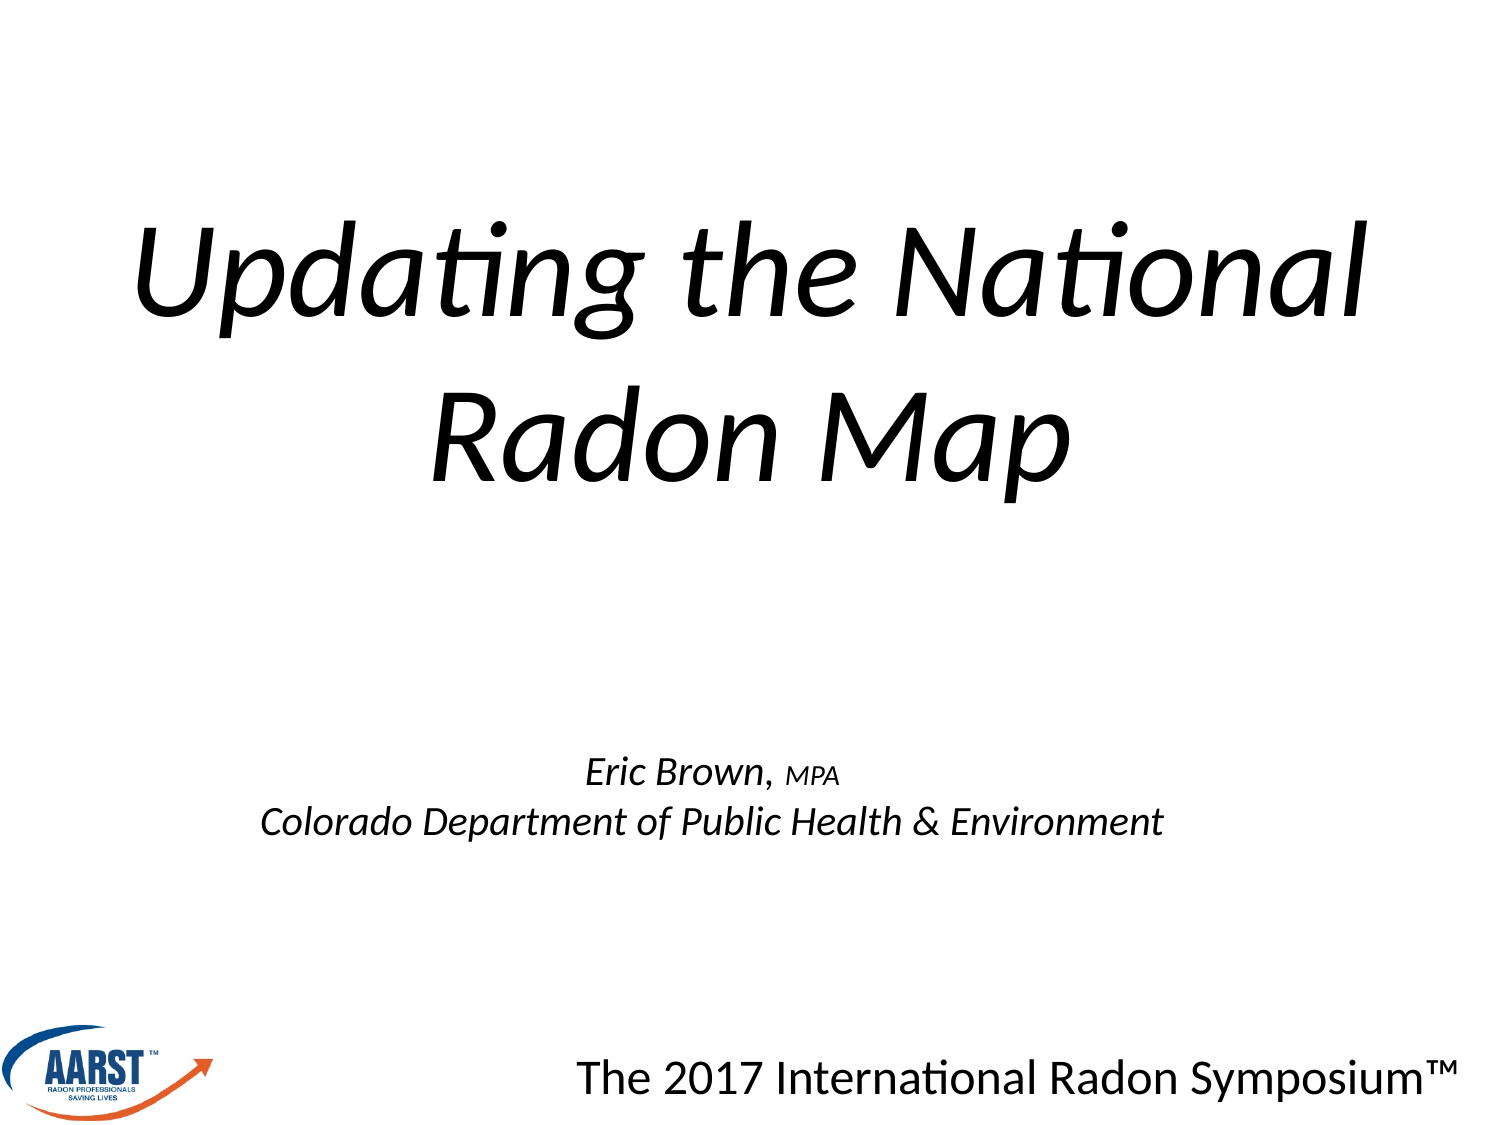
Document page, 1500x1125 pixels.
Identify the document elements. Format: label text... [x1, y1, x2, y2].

title Updating the National Radon Map [75, 249, 1425, 438]
picture [2, 1025, 213, 1121]
text_box The 2017 International Radon Symposium™ [462, 1037, 1475, 1113]
text_box Eric Brown, MPA Colorado Department of Public Health & Environment [37, 699, 1388, 888]
